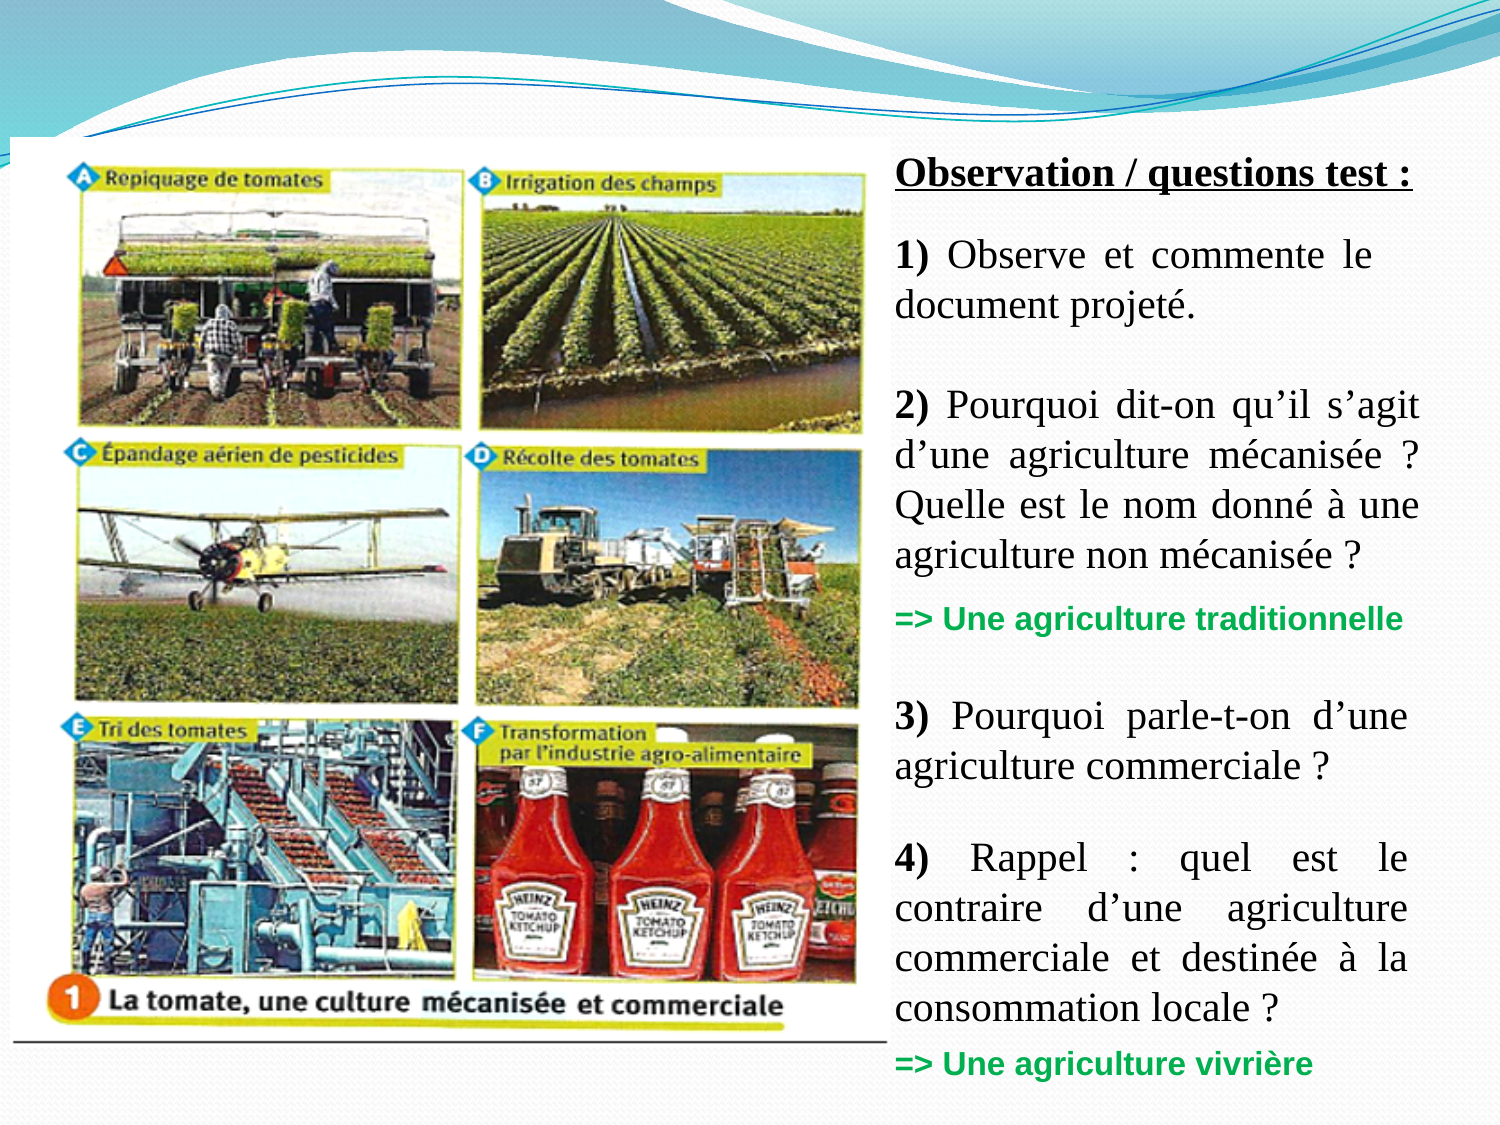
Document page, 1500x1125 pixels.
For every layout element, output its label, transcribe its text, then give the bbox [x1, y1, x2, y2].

text_box 3) Pourquoi parle-t-on d’une agriculture commerciale ? [897, 680, 1424, 796]
text_box 1) Observe et commente le document projeté. [897, 219, 1388, 335]
text_box 4) Rappel : quel est le contraire d’une agriculture commerciale et destinée à la consommation locale ? [897, 822, 1424, 1034]
text_box => Une agriculture vivrière [879, 1034, 1500, 1090]
text_box => Une agriculture traditionnelle [897, 589, 1500, 645]
text_box Observation / questions test : [892, 137, 1477, 202]
picture [9, 136, 892, 1047]
text_box 2) Pourquoi dit-on qu’il s’agit d’une agriculture mécanisée ? Quelle est le nom donné à une agriculture non mécanisée ? [897, 368, 1436, 584]
